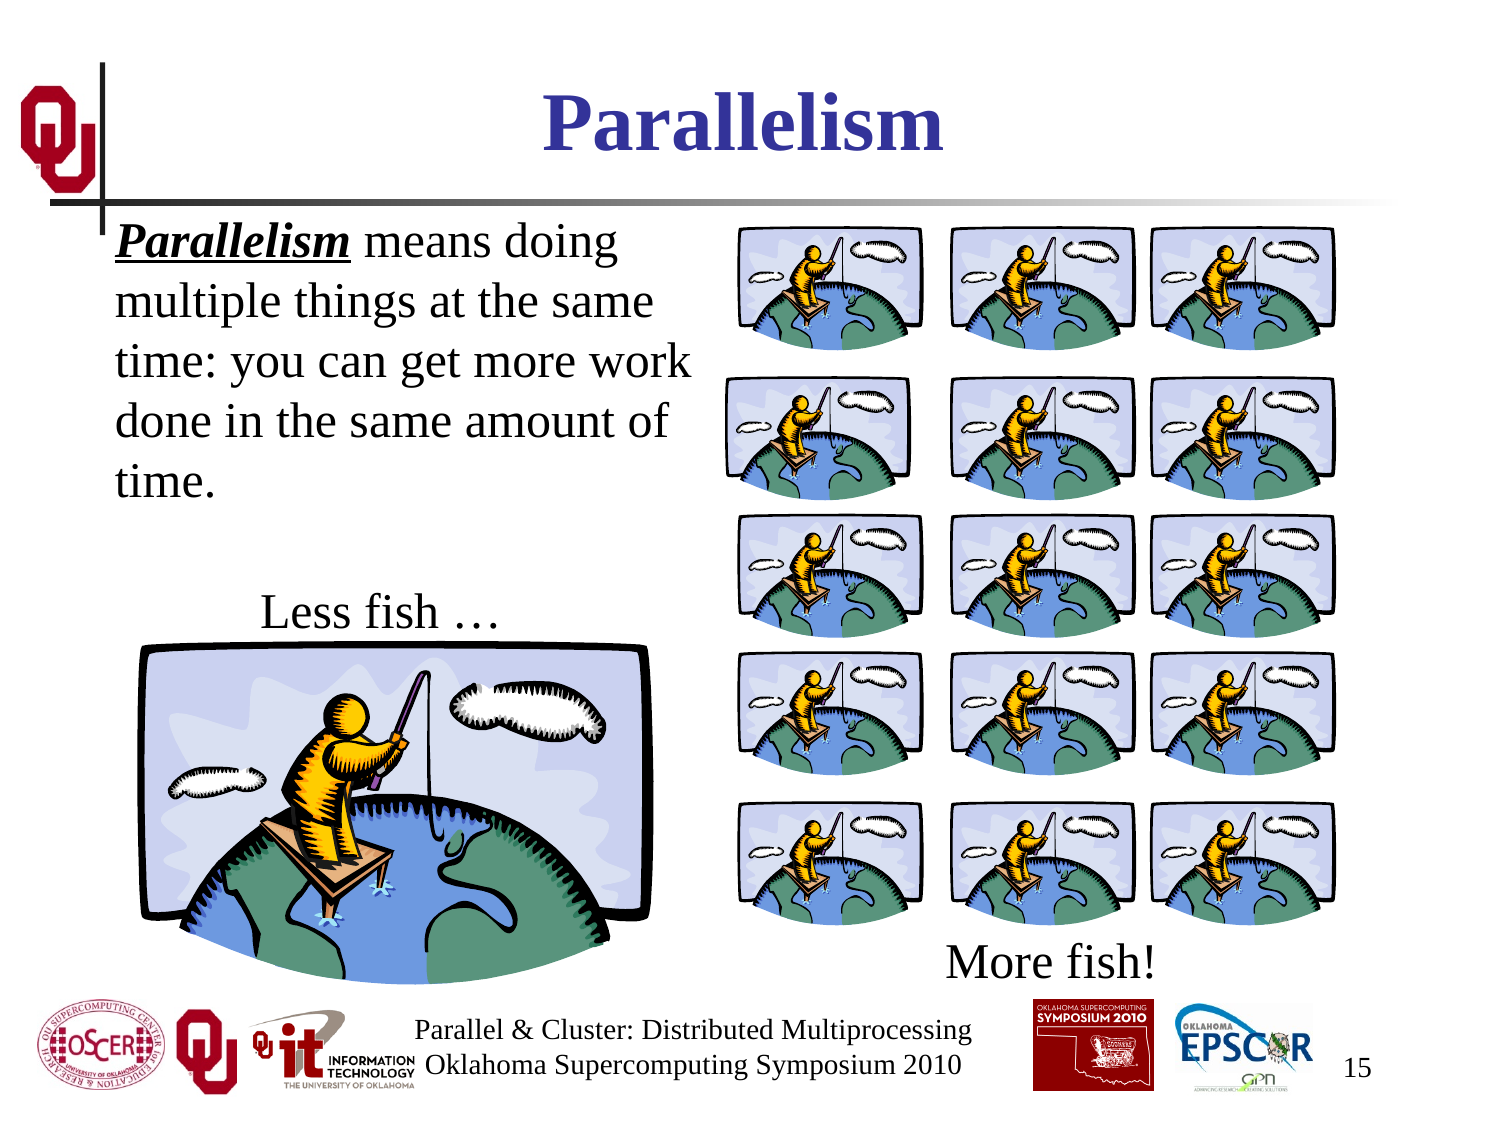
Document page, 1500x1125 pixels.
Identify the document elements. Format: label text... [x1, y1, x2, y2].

picture [1149, 374, 1338, 502]
picture [1149, 512, 1338, 640]
slide_number 15 [1174, 1015, 1388, 1091]
picture [137, 637, 658, 989]
picture [1187, 1091, 1294, 1098]
picture [737, 512, 926, 640]
picture [737, 649, 926, 777]
picture [949, 224, 1138, 352]
title Parallelism [24, 37, 1463, 176]
picture [1188, 1011, 1216, 1015]
picture [949, 374, 1138, 502]
picture [1149, 224, 1338, 352]
picture [1149, 649, 1338, 777]
picture [737, 224, 926, 352]
text_box Less fish … [245, 570, 517, 635]
footer Parallel & Cluster: Distributed Multiprocessing Oklahoma Supercomputing Symposium 2010 [237, 1012, 1151, 1088]
picture [1149, 799, 1338, 927]
picture [37, 999, 165, 1090]
picture [949, 649, 1138, 777]
picture [174, 999, 425, 1099]
text_box Parallelism means doing multiple things at the same time: you can get more work done in the same amount of time. [99, 199, 725, 515]
picture [1175, 1003, 1313, 1015]
picture [949, 799, 1138, 927]
picture [18, 83, 97, 196]
text_box More fish! [930, 920, 1173, 996]
picture [737, 799, 926, 927]
picture [949, 512, 1138, 640]
picture [724, 374, 913, 502]
